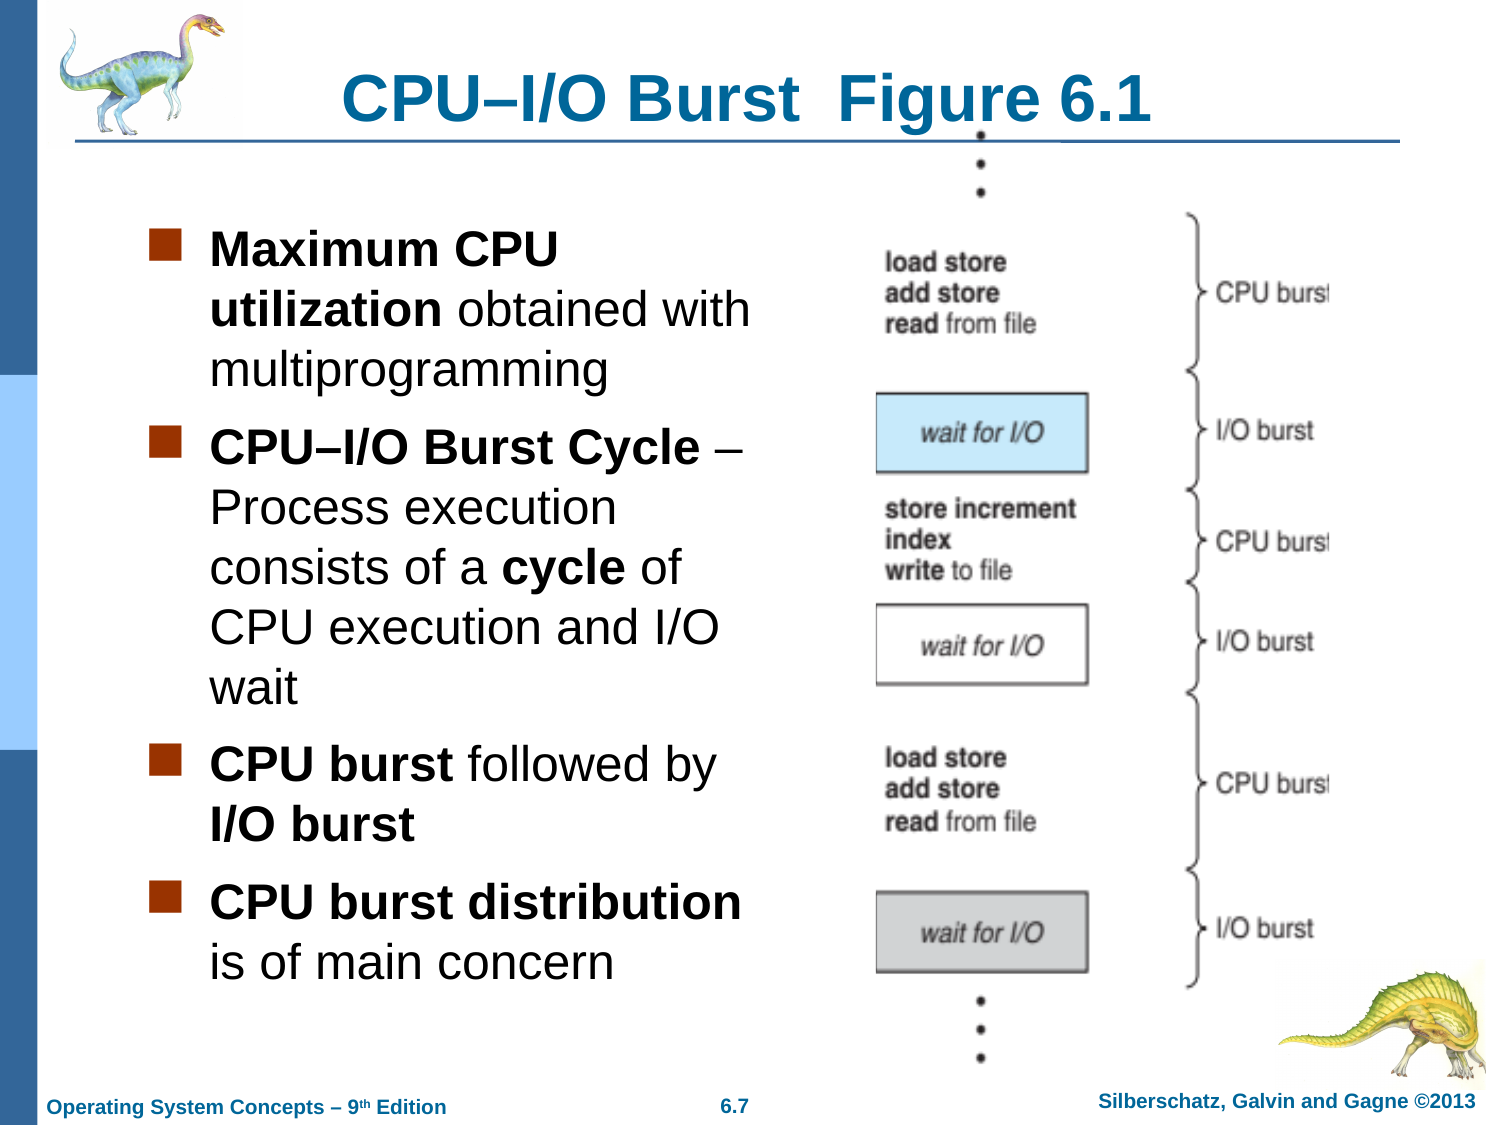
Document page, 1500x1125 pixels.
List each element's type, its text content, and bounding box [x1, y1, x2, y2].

list Maximum CPU utilization obtained with multiprogramming CPU–I/O Burst Cycle – Process execution consists of a cycle of CPU execution and I/O wait CPU burst followed by I/O burst CPU burst distribution is of main concern [137, 208, 791, 1039]
picture [46, 0, 243, 149]
picture [875, 117, 1486, 1090]
title CPU–I/O Burst Figure 6.1 [72, 47, 1423, 143]
